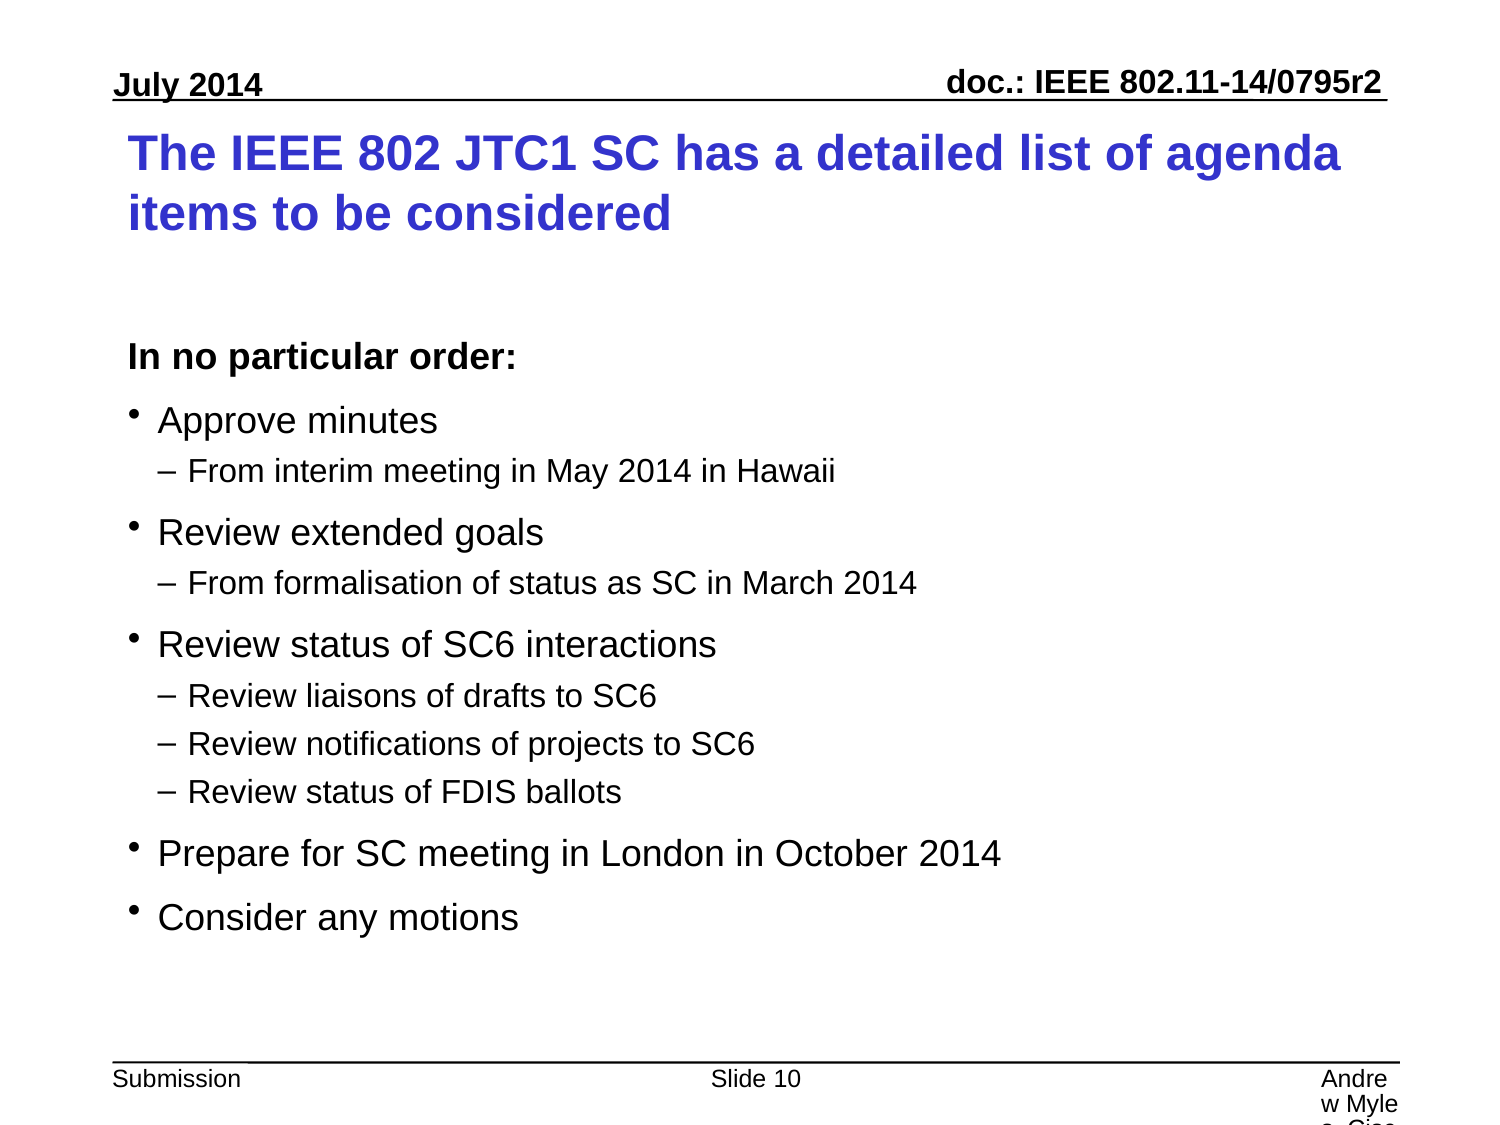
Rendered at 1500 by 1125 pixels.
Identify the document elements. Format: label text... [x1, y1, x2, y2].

title The IEEE 802 JTC1 SC has a detailed list of agenda items to be considered [112, 112, 1388, 288]
list In no particular order: Approve minutes From interim meeting in May 2014 in Hawaii Review extended goals From formalisation of status as SC in March 2014 Review status of SC6 interactions Review liaisons of drafts to SC6 Review notifications of projects to SC6 Review status of FDIS ballots Prepare for SC meeting in London in October 2014 Consider any motions [112, 324, 1388, 1000]
footer Andrew Myles, Cisco [1320, 1061, 1402, 1093]
slide_number Slide 10 [709, 1061, 803, 1093]
